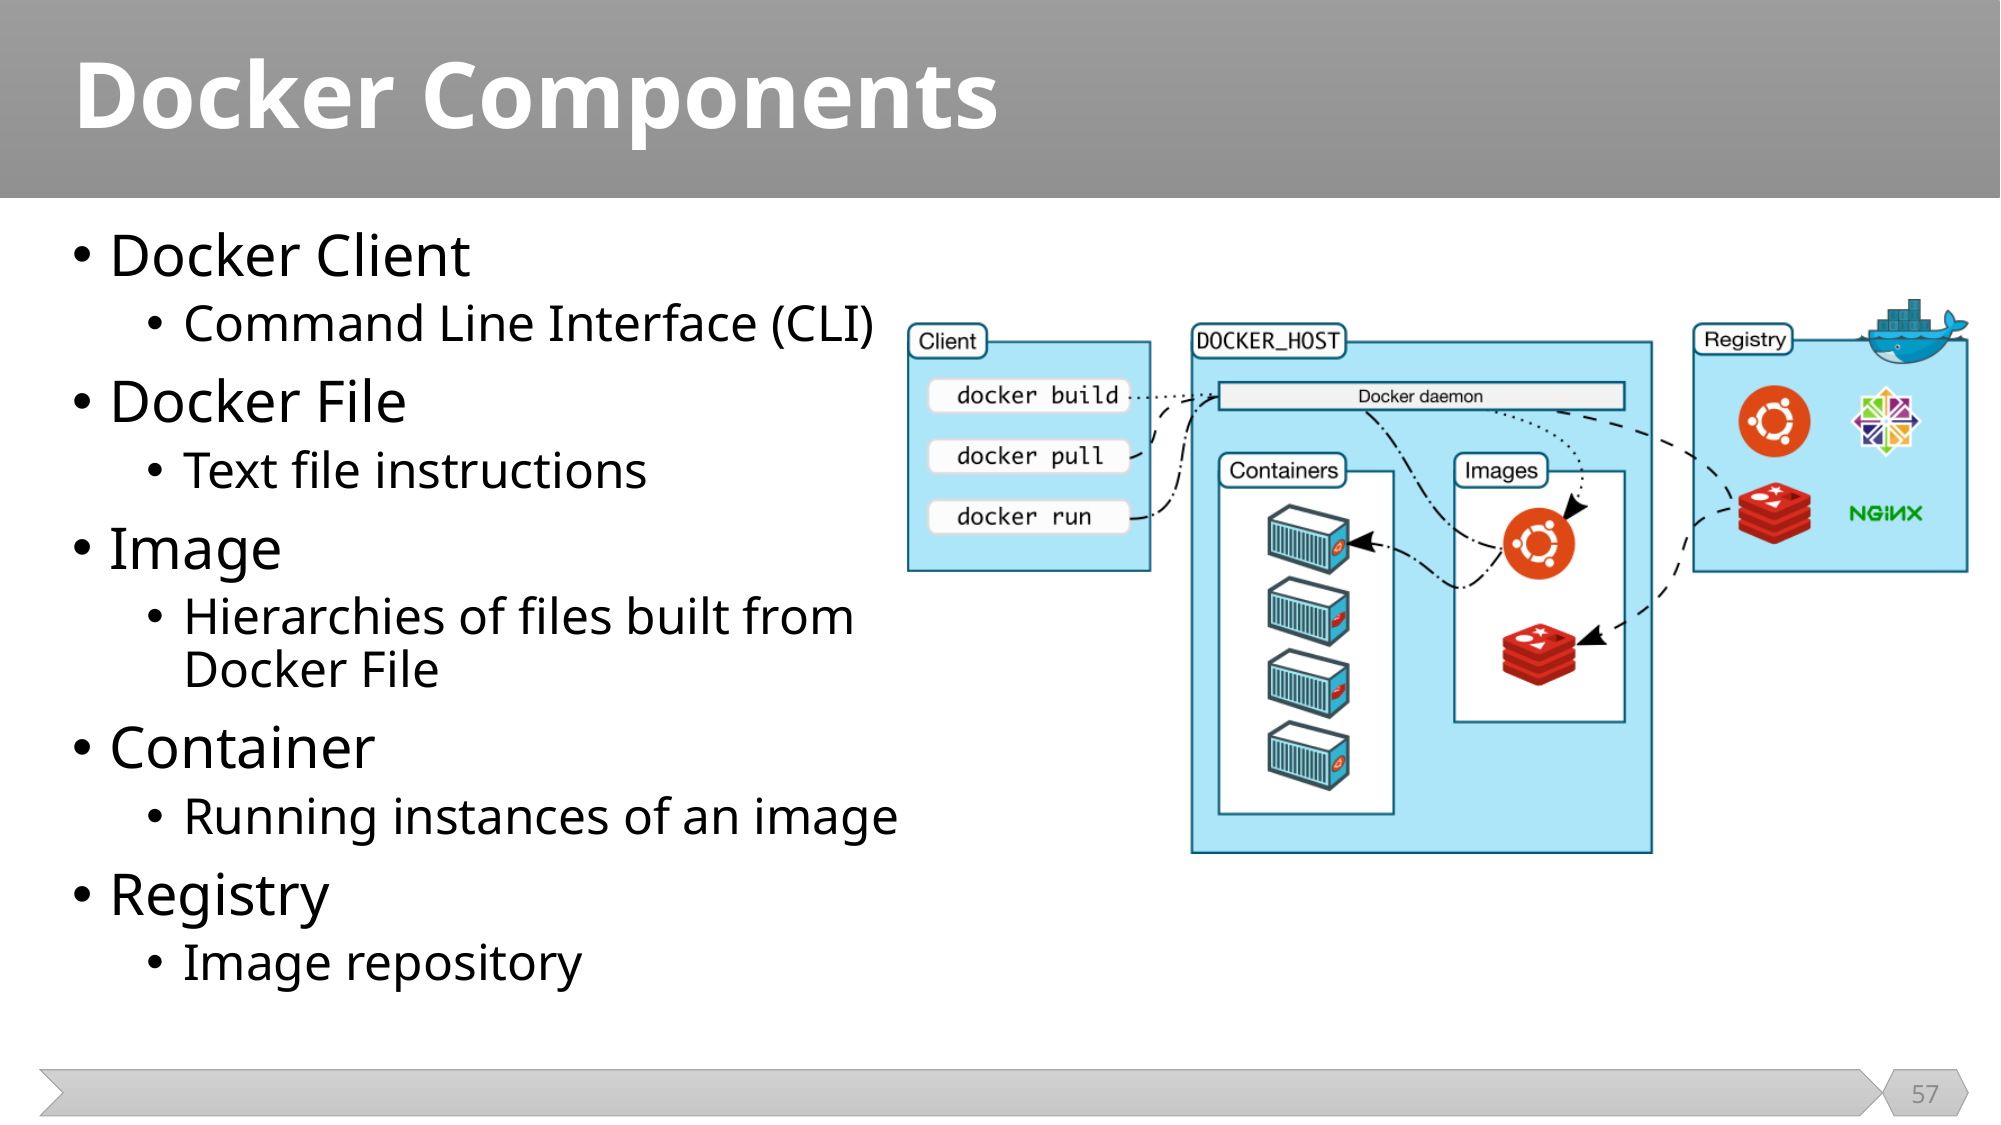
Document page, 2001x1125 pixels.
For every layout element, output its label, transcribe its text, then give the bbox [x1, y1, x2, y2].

picture [907, 299, 1969, 854]
title Docker Components [56, 0, 1969, 199]
list Docker Client Command Line Interface (CLI) Docker File Text file instructions Image Hierarchies of files built from Docker File Container Running instances of an image Registry Image repository [56, 218, 920, 1046]
slide_number 57 [1882, 1065, 1969, 1125]
